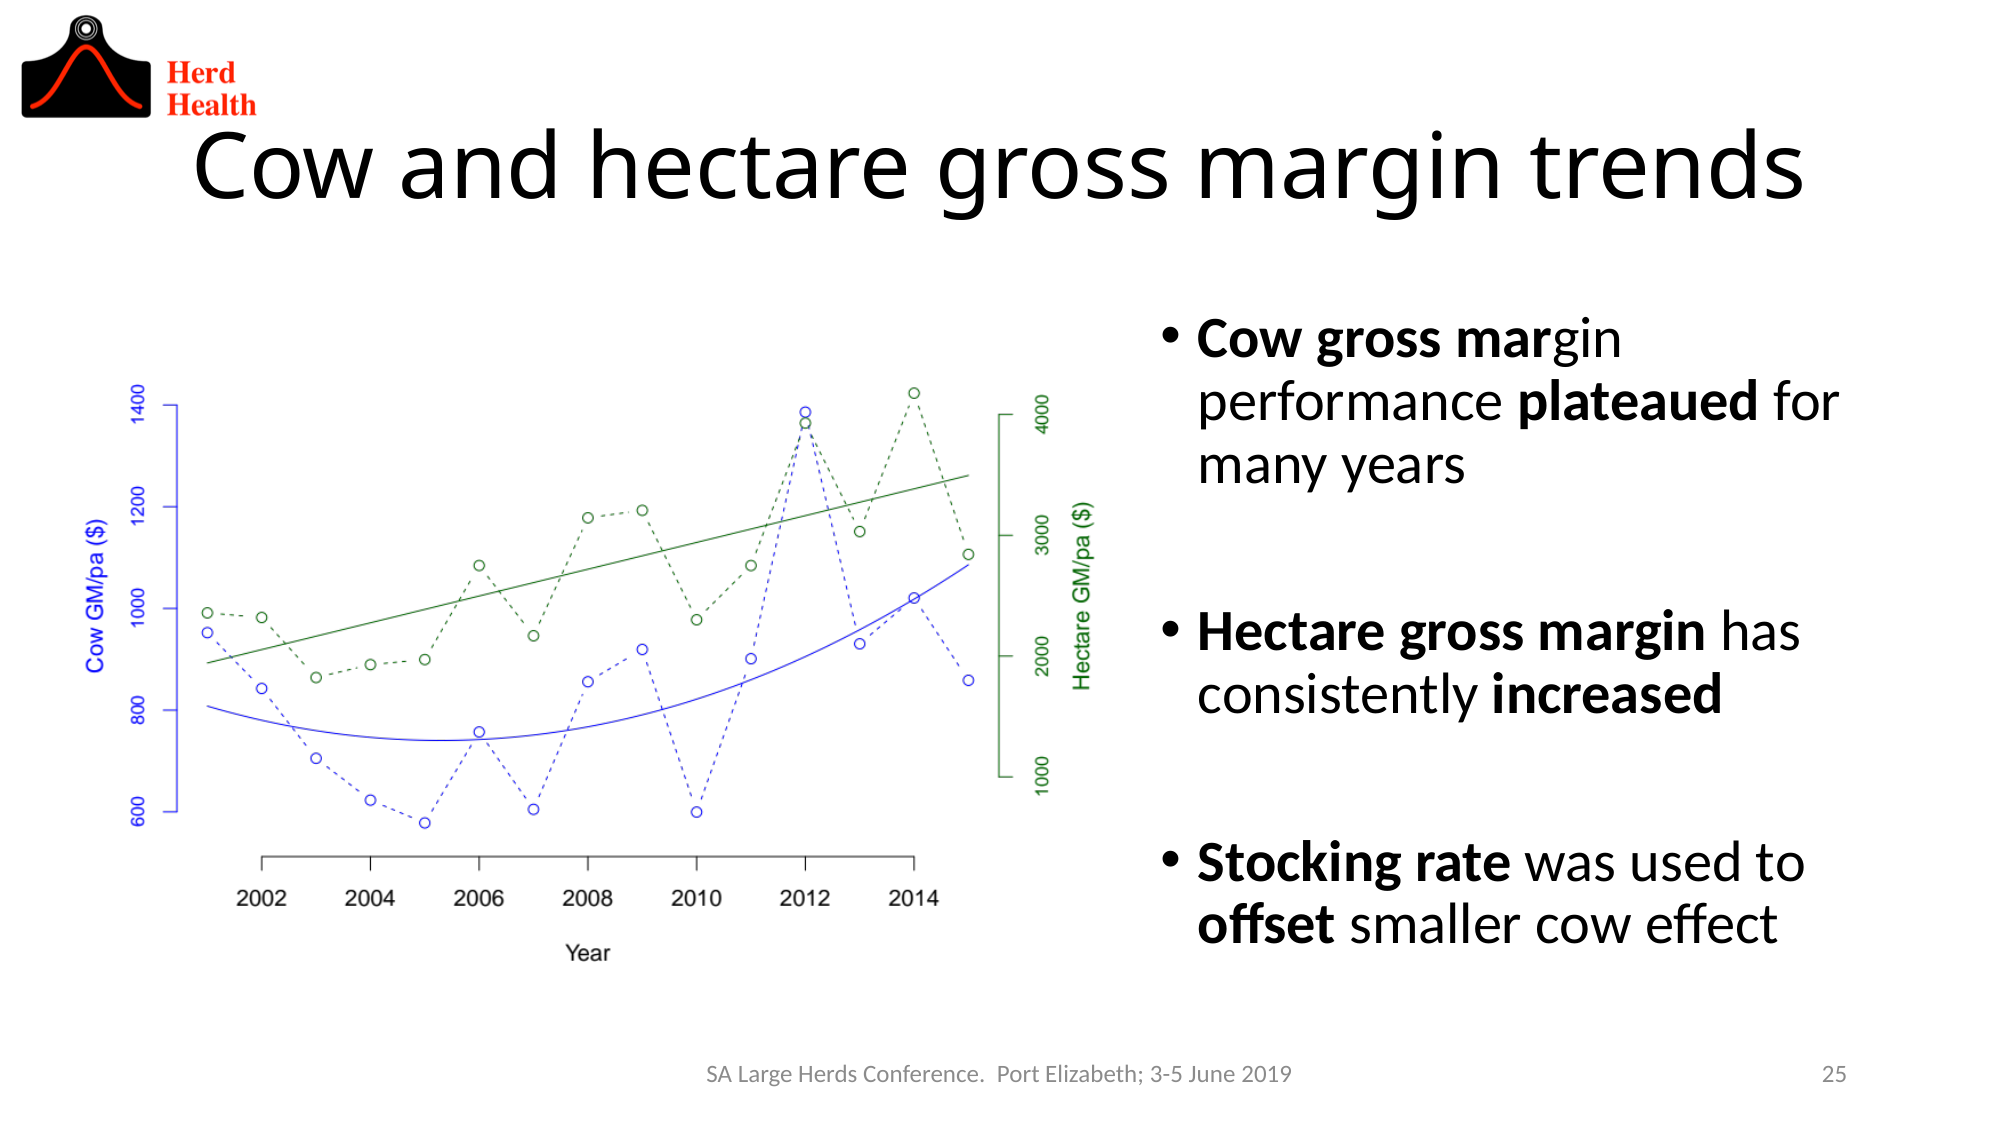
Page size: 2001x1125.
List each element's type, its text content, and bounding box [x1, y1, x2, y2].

slide_number 25 [1412, 1042, 1863, 1103]
title Cow and hectare gross margin trends [137, 59, 1863, 278]
picture [0, 3, 261, 126]
picture [40, 225, 1134, 992]
footer SA Large Herds Conference. Port Elizabeth; 3-5 June 2019 [662, 1042, 1338, 1103]
list Cow gross margin performance plateaued for many years Hectare gross margin has consistently increased Stocking rate was used to offset smaller cow effect [1145, 299, 1863, 1014]
